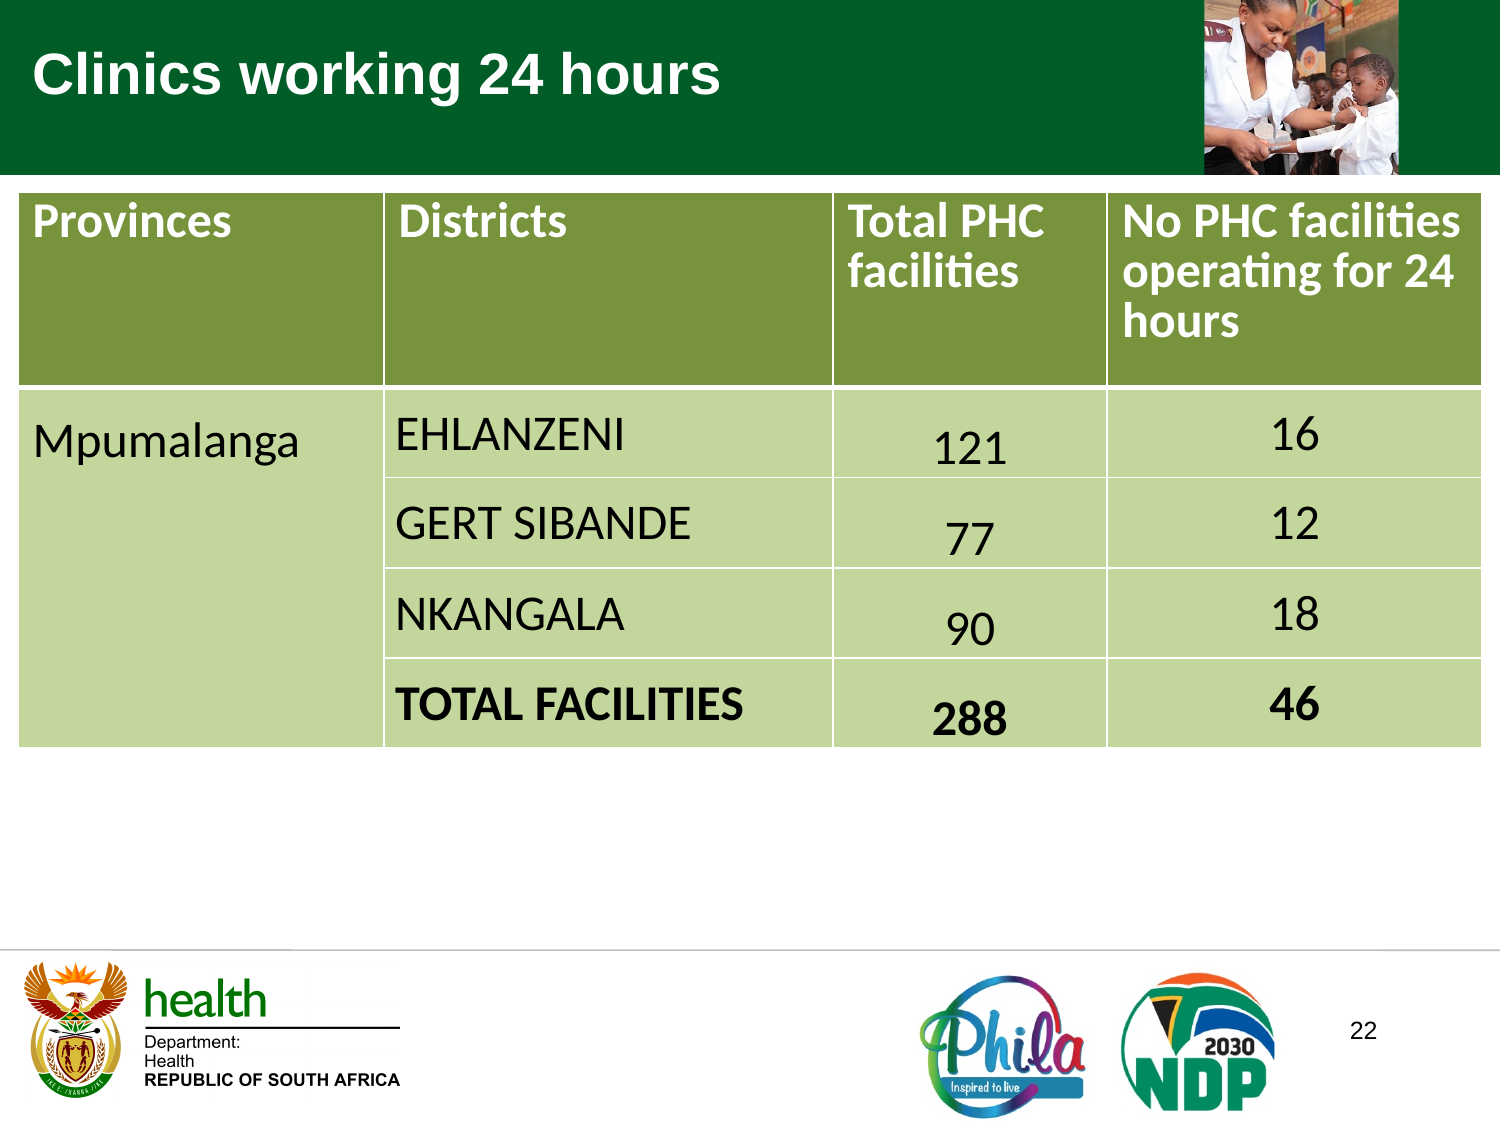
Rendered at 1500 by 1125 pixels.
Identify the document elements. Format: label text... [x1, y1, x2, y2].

table_cell NKANGALA [385, 569, 832, 657]
table_cell GERT SIBANDE [385, 478, 832, 567]
table_header Districts [385, 193, 832, 385]
table_header Total PHC facilities [834, 193, 1106, 385]
table_cell 121 [834, 390, 1106, 477]
table_cell 90 [834, 569, 1106, 657]
table_cell 288 [834, 659, 1106, 747]
table_cell 77 [834, 478, 1106, 567]
table_header No PHC facilities operating for 24 hours [1108, 193, 1481, 385]
table_cell Mpumalanga [19, 390, 383, 747]
picture [1115, 962, 1290, 1006]
picture [24, 962, 400, 1098]
table_cell 16 [1108, 390, 1481, 477]
title 22 [620, 1006, 1400, 1125]
text_box Clinics working 24 hours [17, 19, 1176, 114]
table_cell EHLANZENI [385, 390, 832, 477]
picture [916, 972, 1092, 1006]
table_cell 18 [1108, 569, 1481, 657]
table_cell 12 [1108, 478, 1481, 567]
table_cell TOTAL FACILITIES [385, 659, 832, 747]
table_header Provinces [19, 193, 383, 385]
table_cell 46 [1108, 659, 1481, 747]
picture [1204, 0, 1399, 175]
